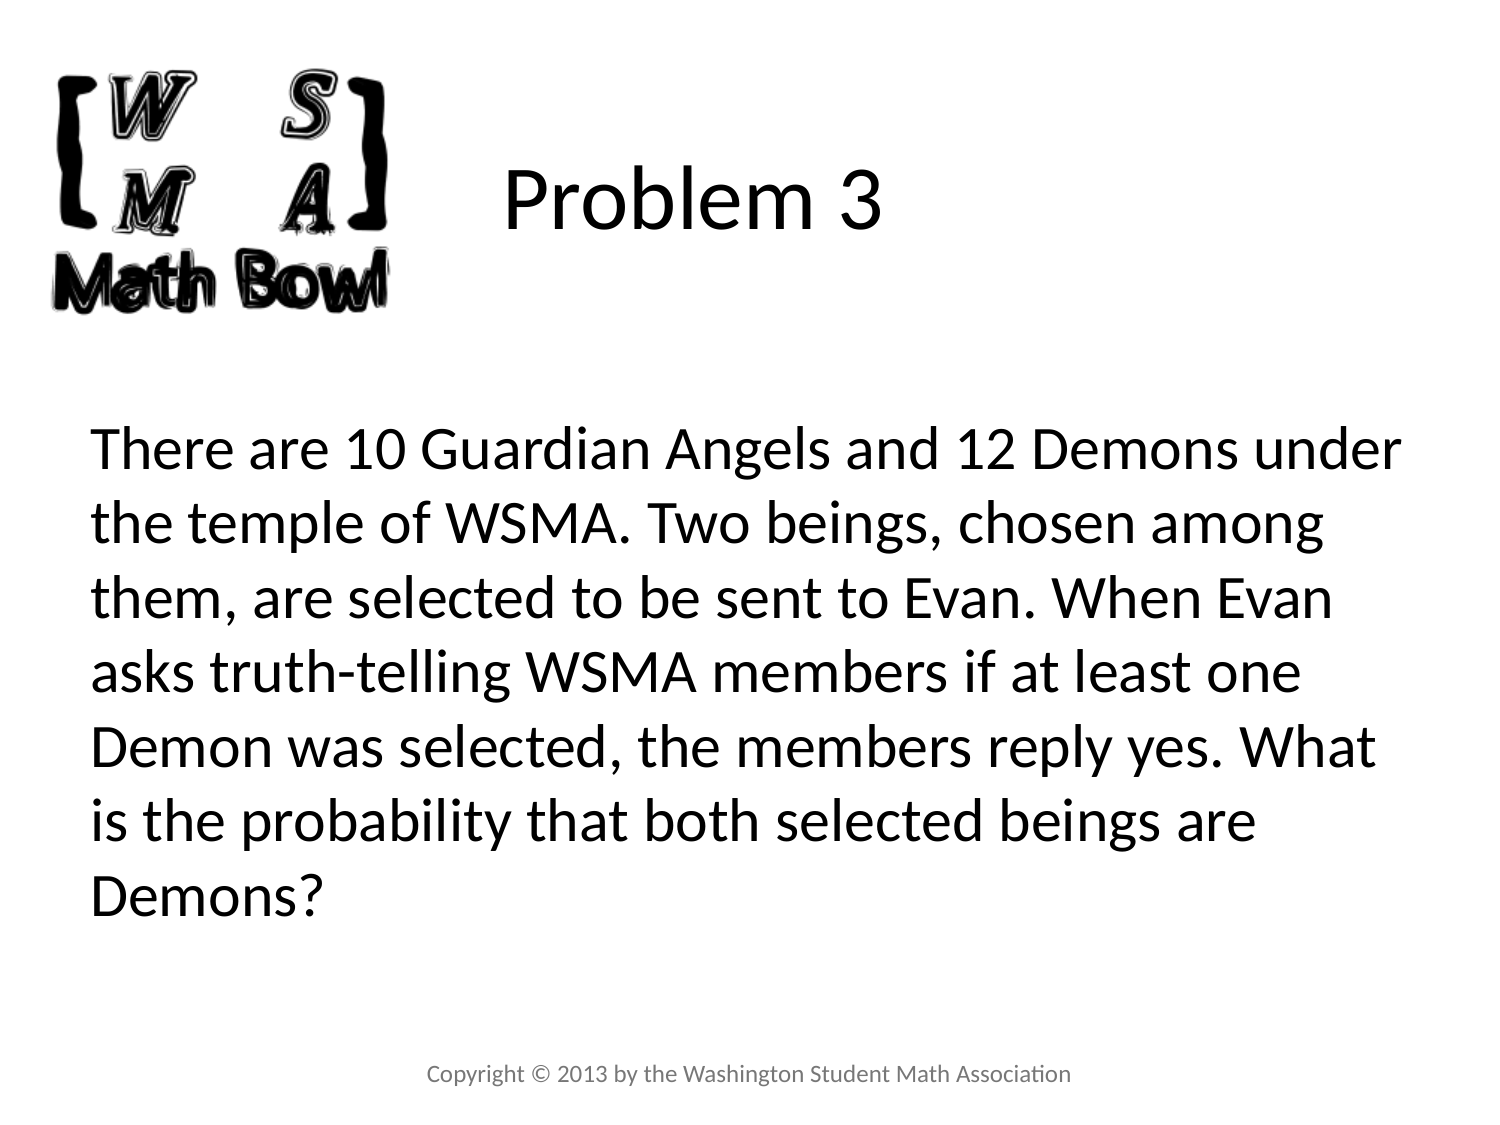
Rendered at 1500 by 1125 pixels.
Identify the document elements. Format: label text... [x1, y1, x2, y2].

title Problem 3 [487, 99, 1400, 287]
picture [48, 62, 401, 324]
text_box Copyright © 2013 by the Washington Student Math Association [374, 1050, 1125, 1095]
list There are 10 Guardian Angels and 12 Demons under the temple of WSMA. Two beings, chosen among them, are selected to be sent to Evan. When Evan asks truth-telling WSMA members if at least one Demon was selected, the members reply yes. What is the probability that both selected beings are Demons? [75, 399, 1438, 938]
